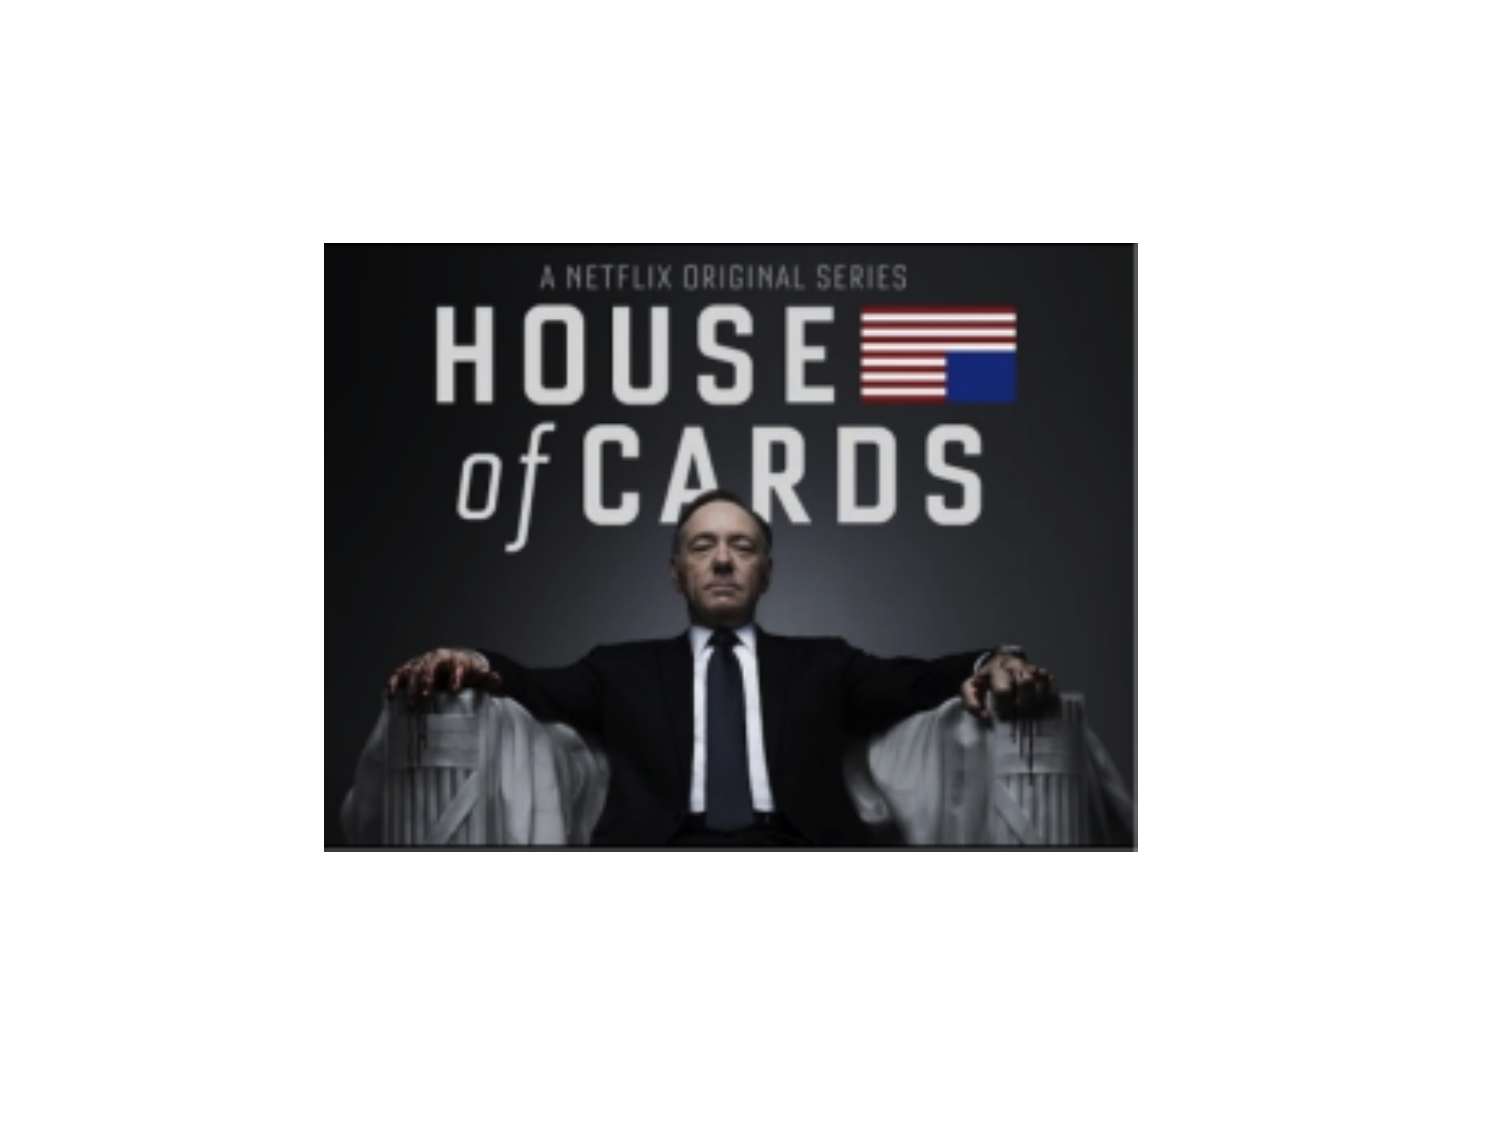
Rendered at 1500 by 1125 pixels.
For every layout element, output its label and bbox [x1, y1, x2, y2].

picture [324, 243, 1138, 852]
